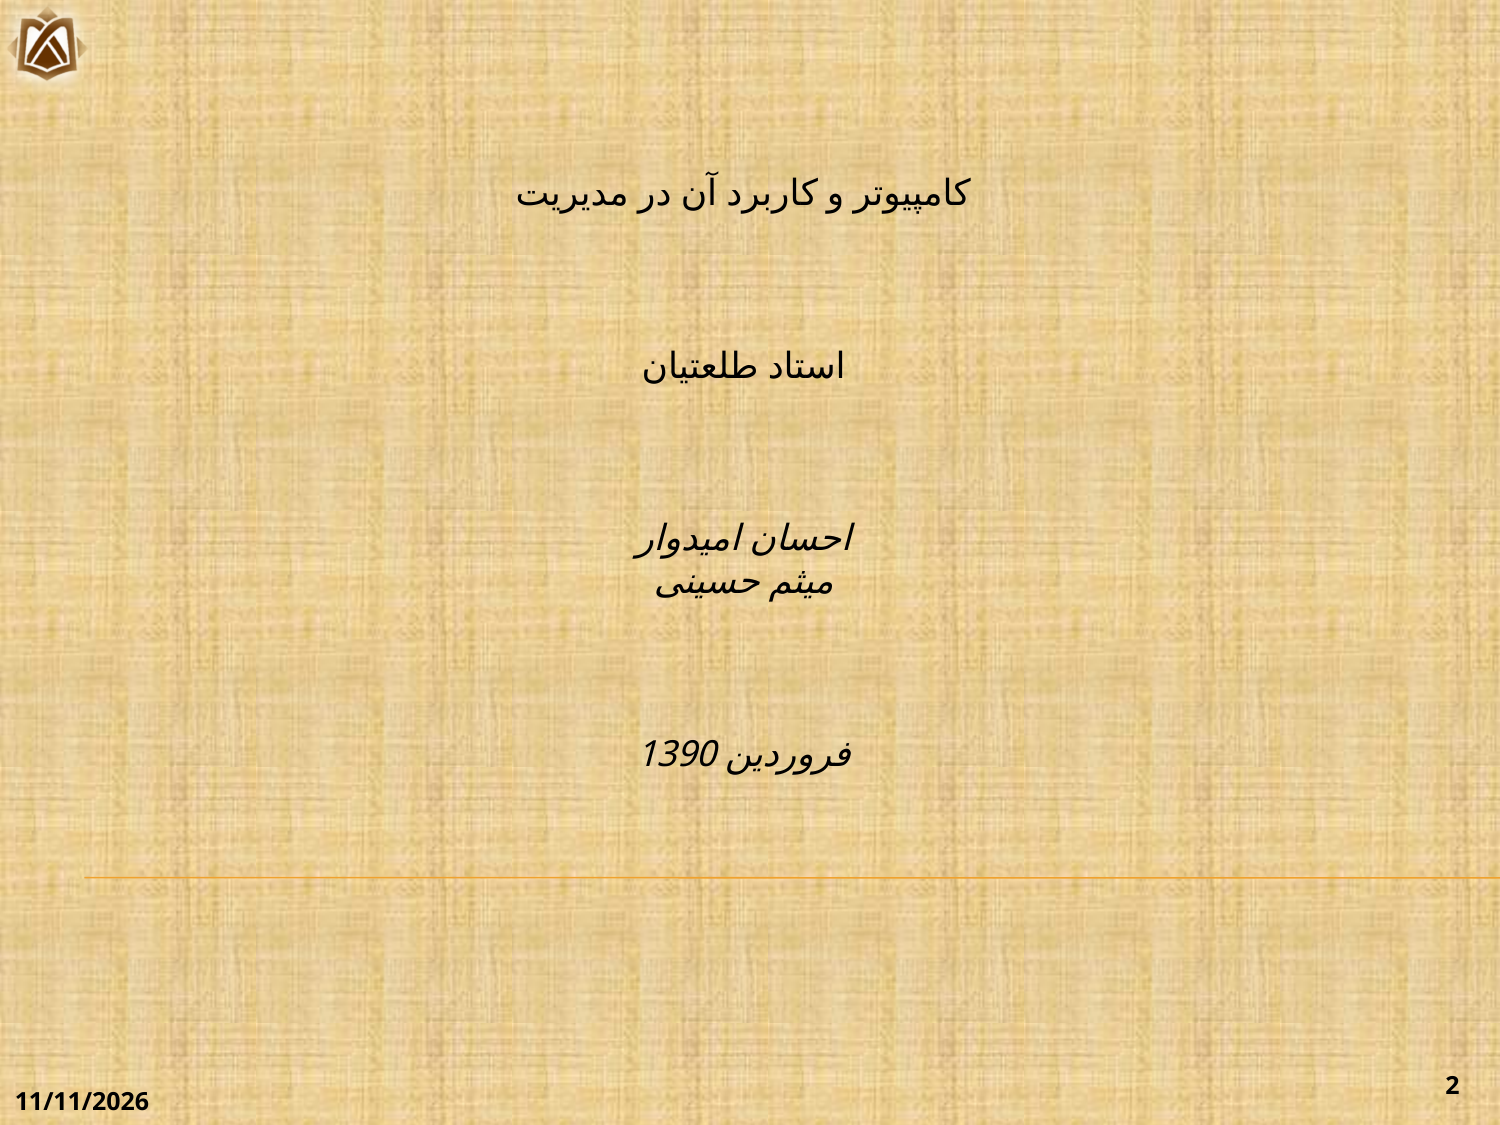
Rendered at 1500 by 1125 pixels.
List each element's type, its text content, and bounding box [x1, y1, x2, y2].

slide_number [0, 1077, 413, 1125]
title کامپیوتر و کاربرد آن در مدیریت استاد طلعتیان احسان امیدوار میثم حسینی فروردین 1390 [50, 162, 1438, 925]
slide_number 2 [1350, 1061, 1475, 1103]
picture [0, 0, 1500, 1125]
